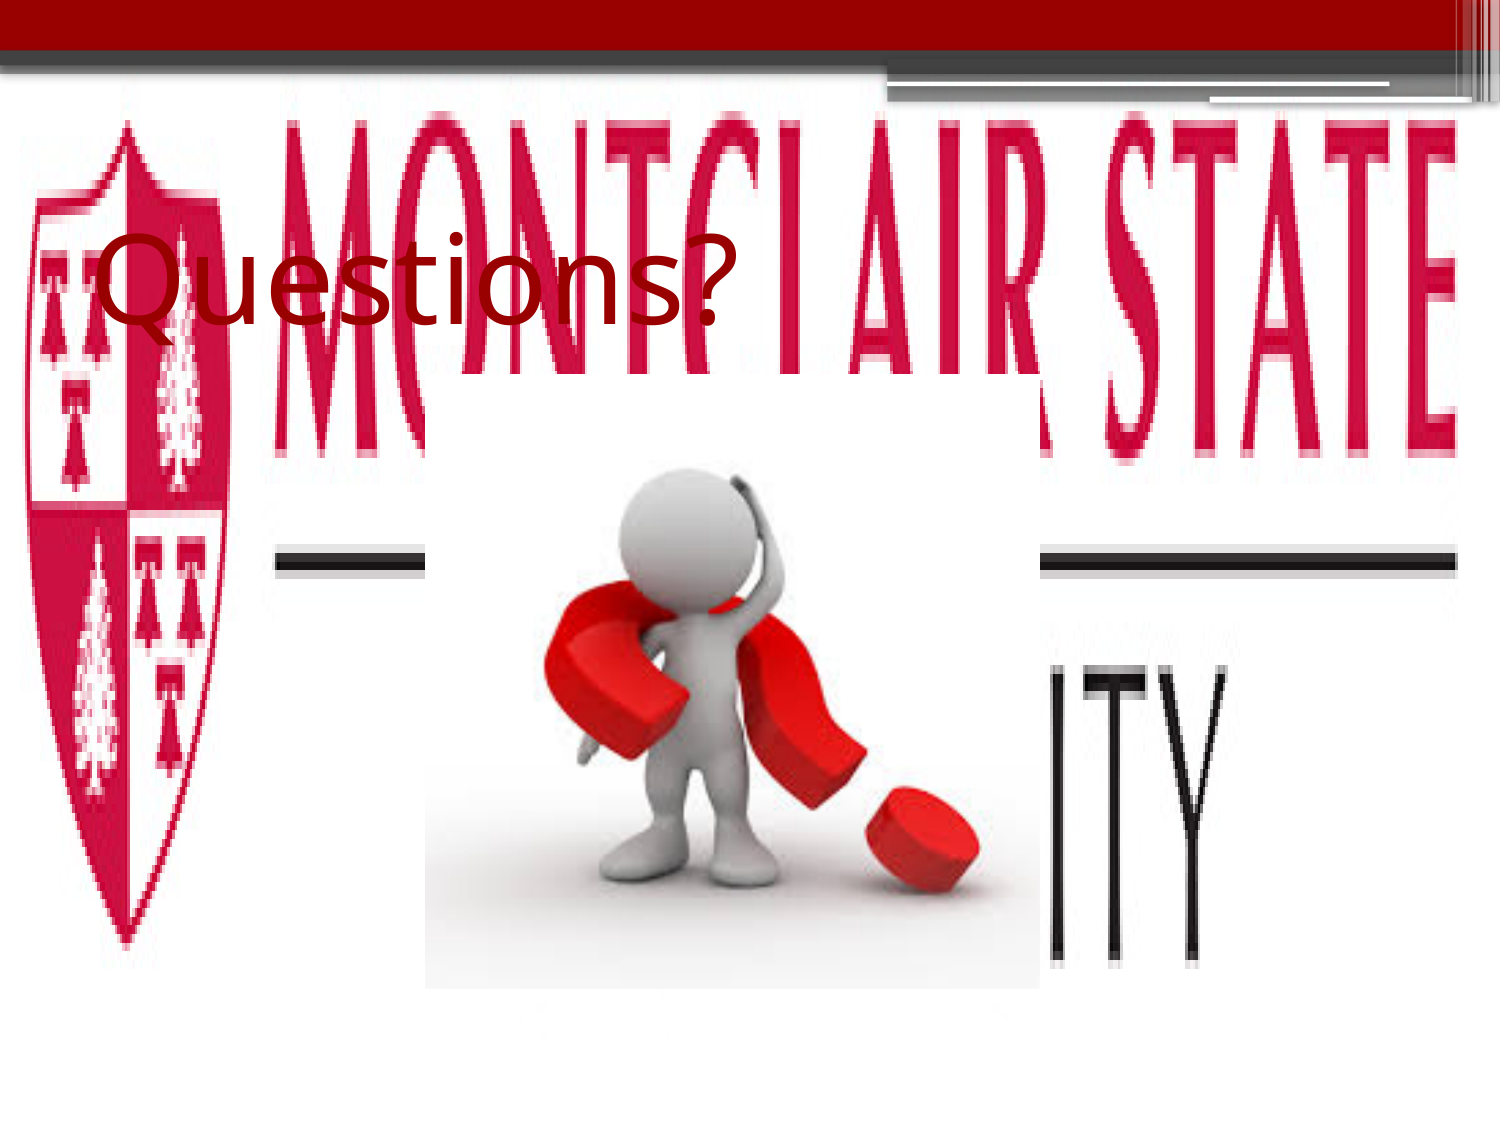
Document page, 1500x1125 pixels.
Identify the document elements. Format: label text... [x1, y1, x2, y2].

title Questions? [75, 187, 813, 363]
picture [0, 74, 1500, 1125]
